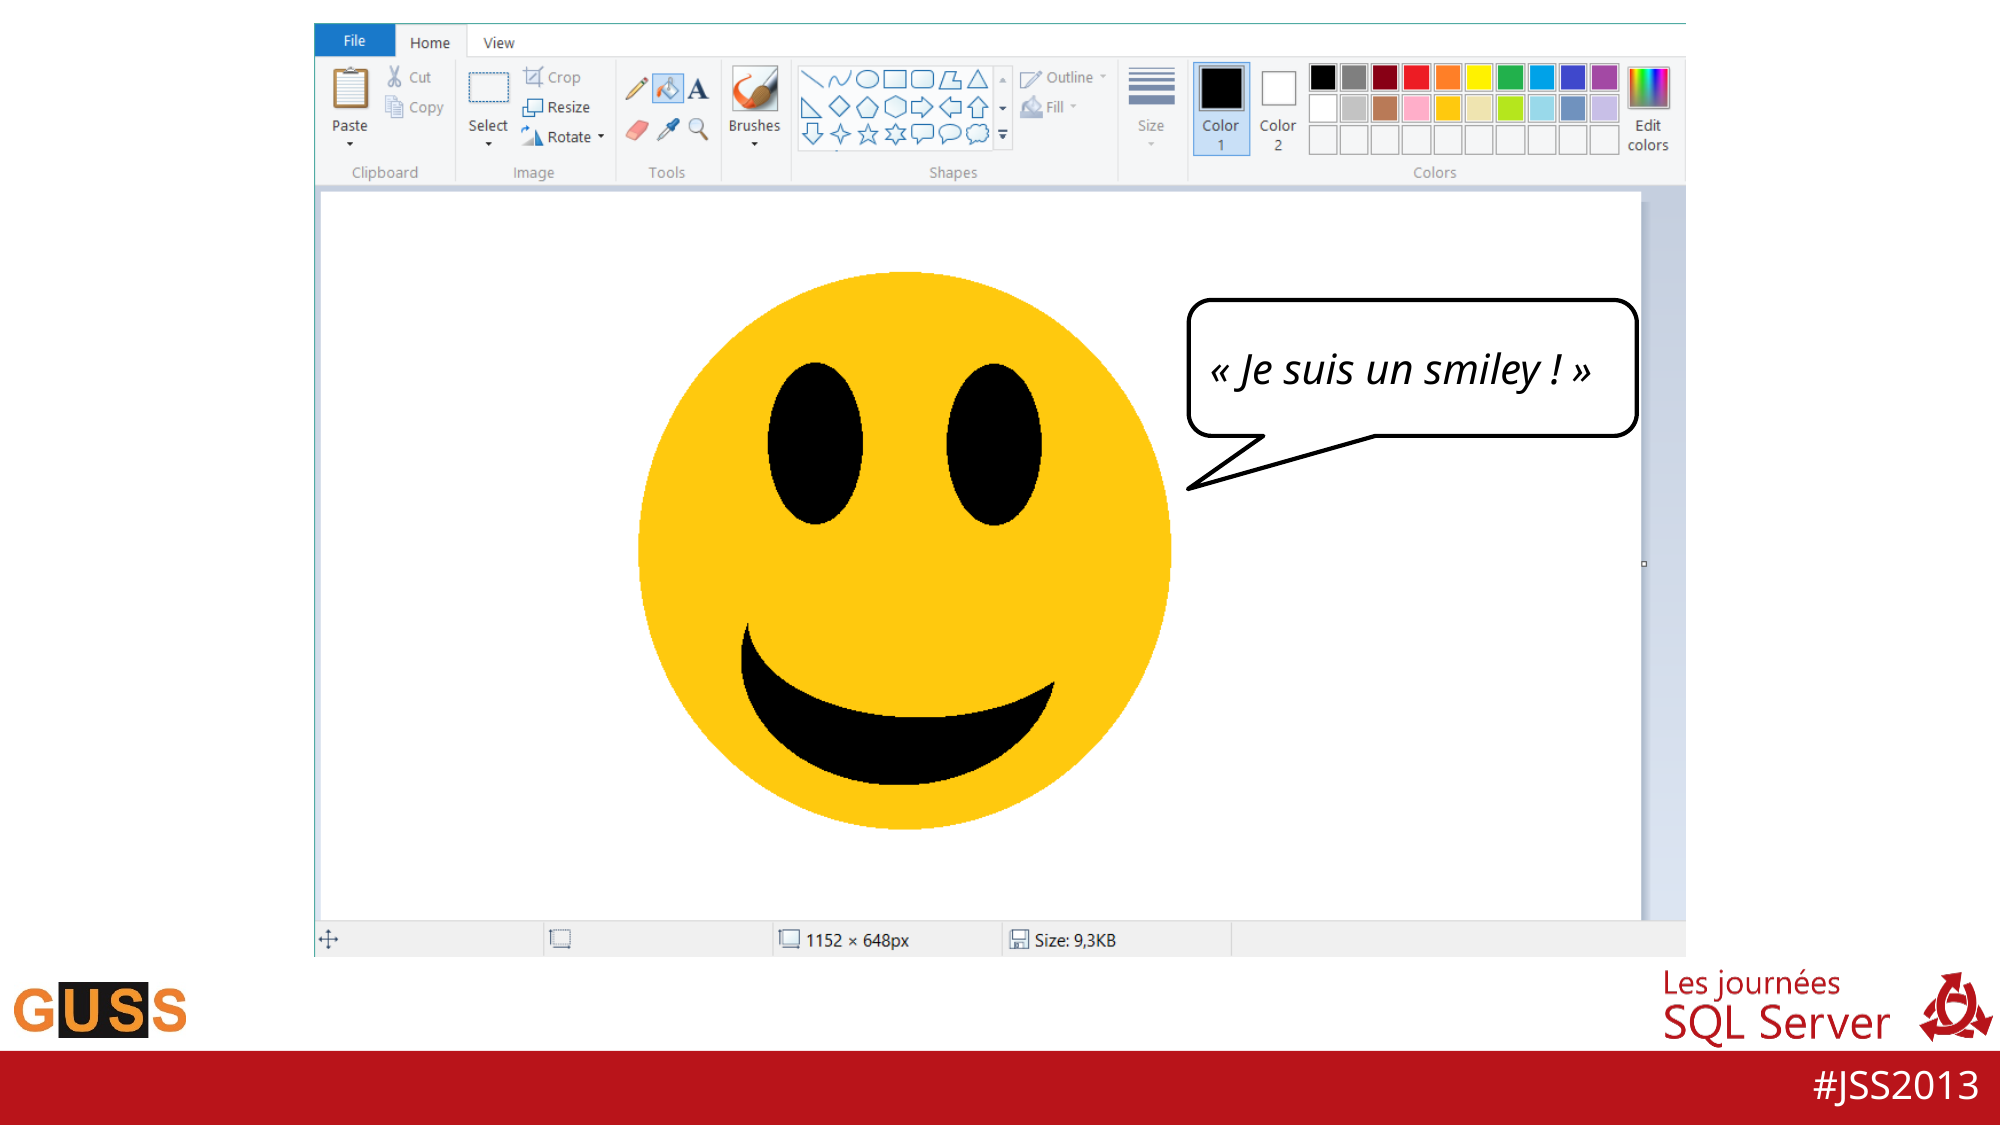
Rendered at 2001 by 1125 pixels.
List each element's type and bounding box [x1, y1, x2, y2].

picture [314, 23, 2000, 1051]
picture [14, 982, 186, 1038]
